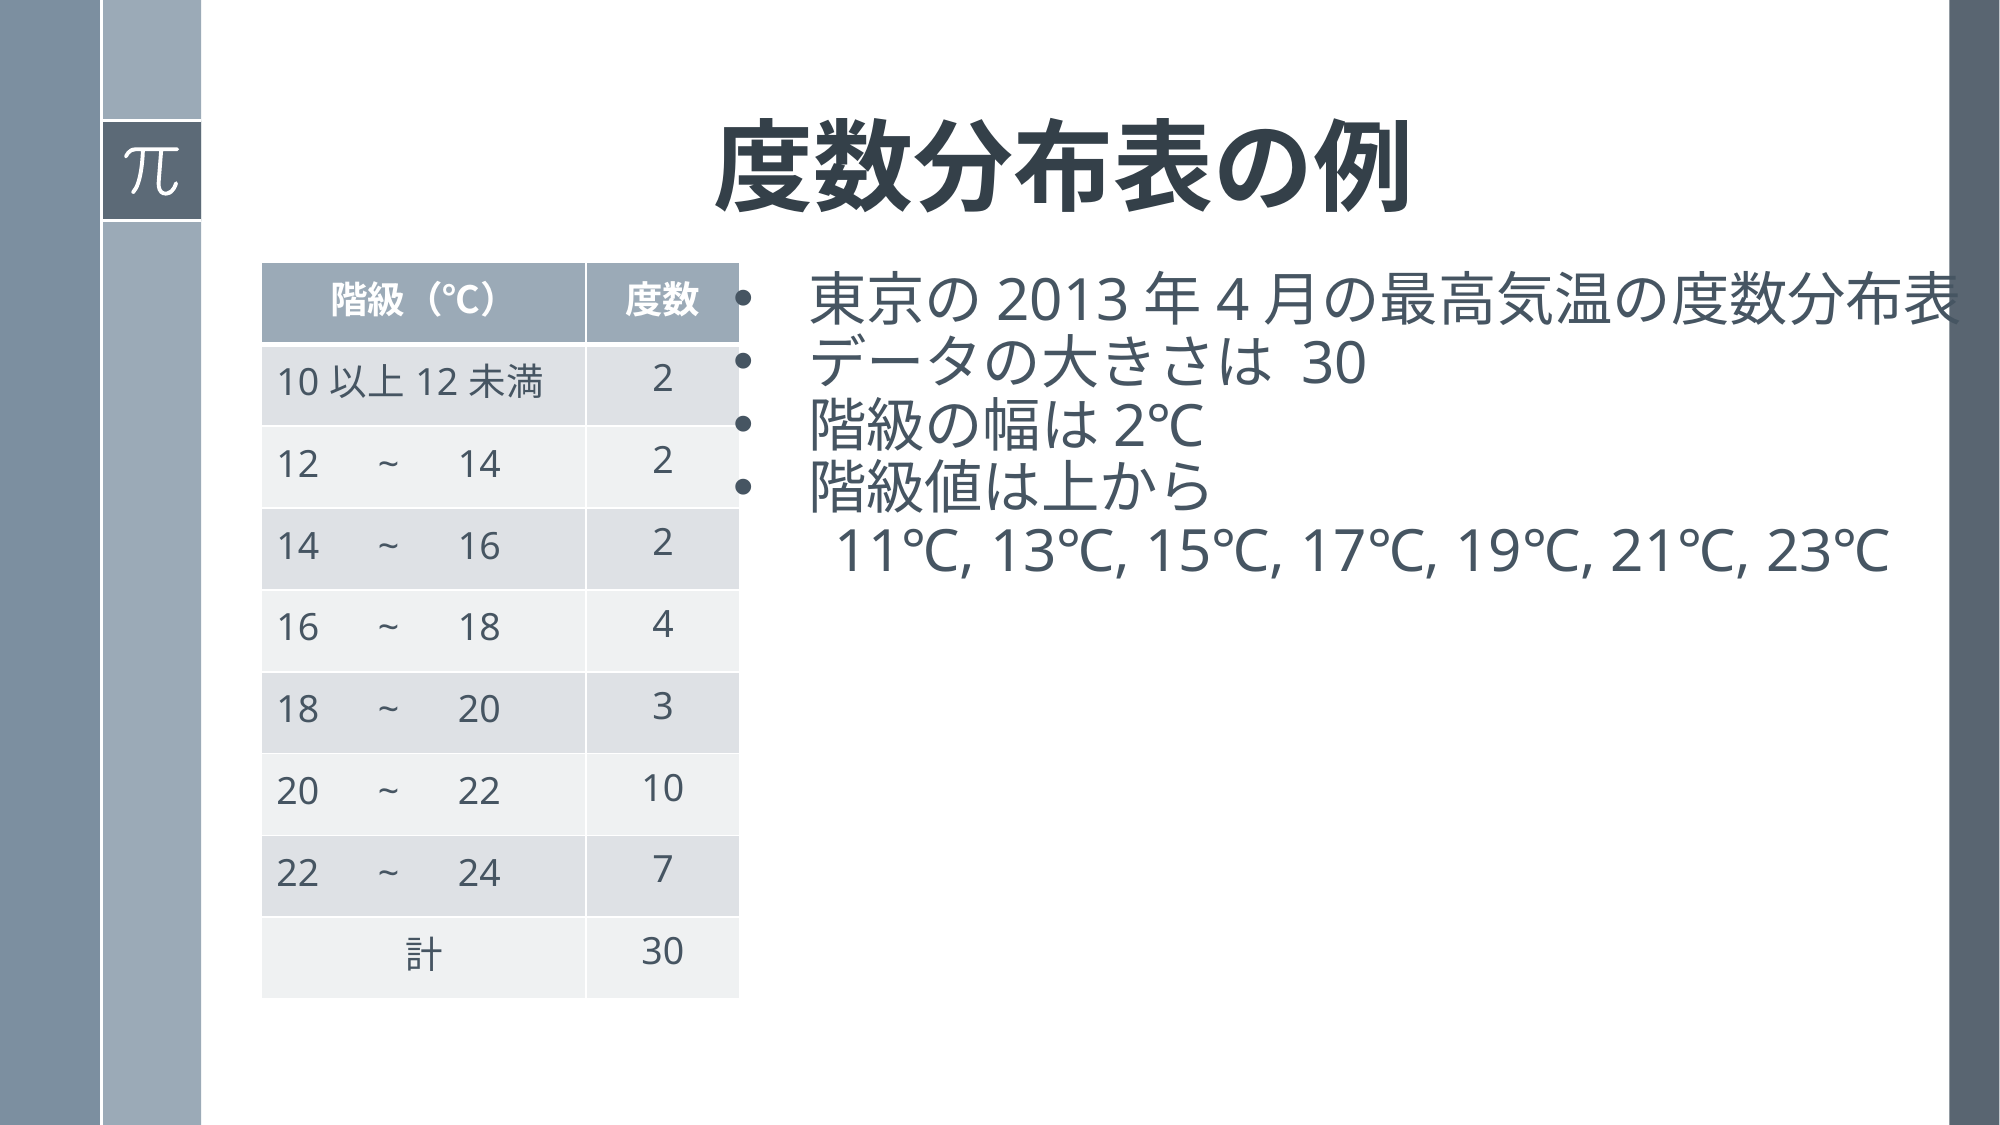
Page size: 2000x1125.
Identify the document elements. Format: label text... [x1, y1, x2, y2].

table_cell 14 ~ 16 [262, 509, 585, 589]
table_cell 3 [587, 673, 739, 753]
table_cell 2 [587, 347, 718, 425]
title 度数分布表の例 [261, 29, 1867, 233]
table_cell 18 ~ 20 [262, 673, 585, 753]
table_cell 22 ~ 24 [262, 836, 585, 916]
table_header 度数 [587, 263, 718, 342]
table_cell 30 [587, 918, 739, 998]
table_cell 7 [587, 836, 739, 916]
table_cell 10以上12未満 [262, 347, 585, 425]
table_cell 16 ~ 18 [262, 591, 585, 671]
table_header 階級（℃） [262, 263, 585, 342]
table_cell 12 ~ 14 [262, 427, 585, 507]
text_box 東京の2013年4月の最高気温の度数分布表 データの大きさは 30 階級の幅は2℃ 階級値は上から 11℃, 13℃, 15℃, 17℃, 19℃, 21℃, 23℃ [718, 262, 1977, 592]
table_cell 2 [587, 427, 718, 507]
table_cell 2 [587, 509, 718, 589]
table_cell 4 [587, 591, 739, 671]
table_cell 計 [262, 918, 585, 998]
table_cell 10 [587, 754, 739, 835]
table_cell 20 ~ 22 [262, 754, 585, 835]
